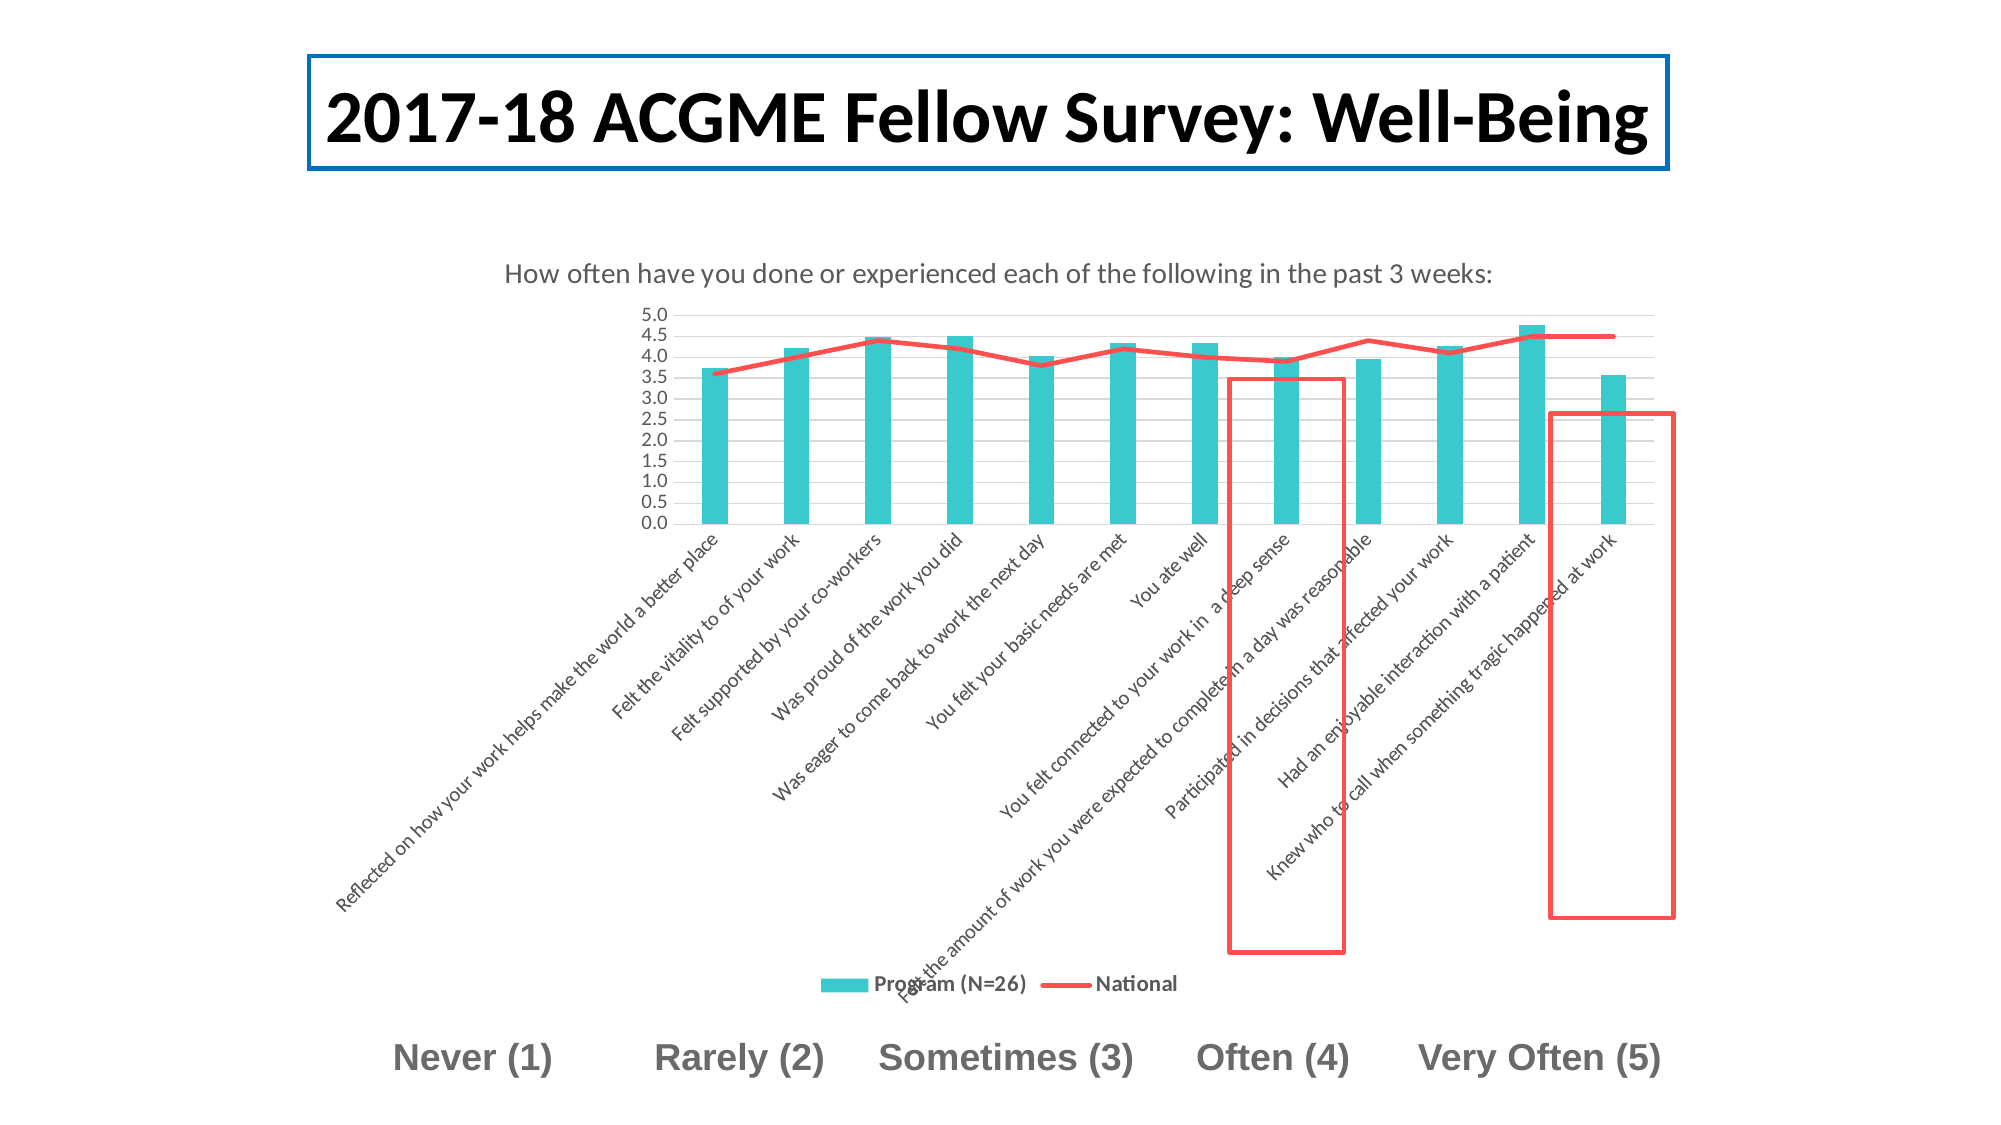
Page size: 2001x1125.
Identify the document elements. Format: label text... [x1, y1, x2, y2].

text_box Never (1) Rarely (2) Sometimes (3) Often (4) Very Often (5) [324, 1025, 1688, 1093]
chart [311, 229, 1689, 1009]
title 2017-18 ACGME Fellow Survey: Well-Being [308, 55, 1668, 169]
